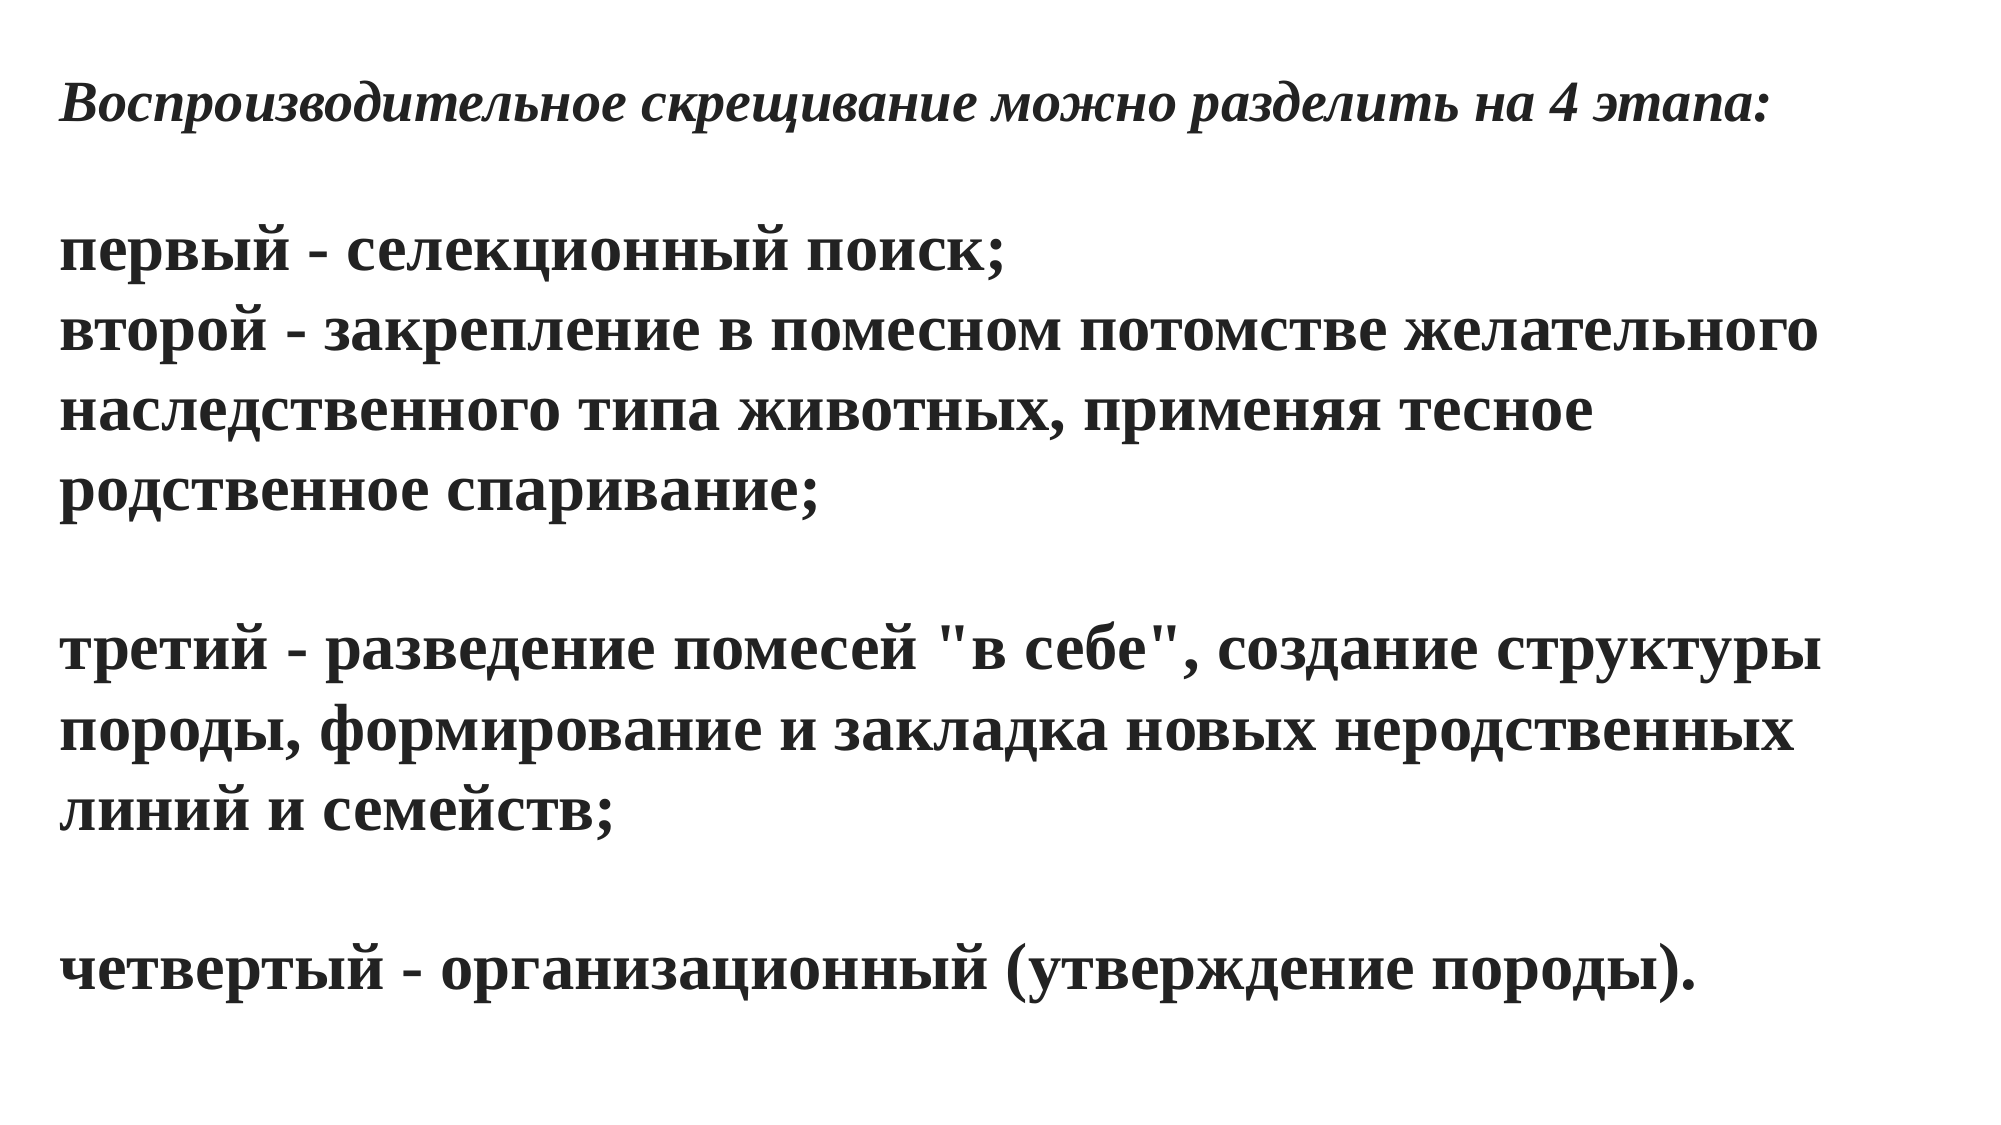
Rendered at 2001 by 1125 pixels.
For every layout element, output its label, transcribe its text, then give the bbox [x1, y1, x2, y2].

text_box Воспроизводительное скрещивание можно разделить на 4 этапа: первый - селекционный поиск; второй - закрепление в помесном потомстве желательного наследственного типа животных, применяя тесное родственное спаривание; третий - разведение помесей "в себе", создание структуры породы, формирование и закладка новых неродственных линий и семейств; четвертый - организационный (утверждение породы). [44, 56, 1956, 1011]
